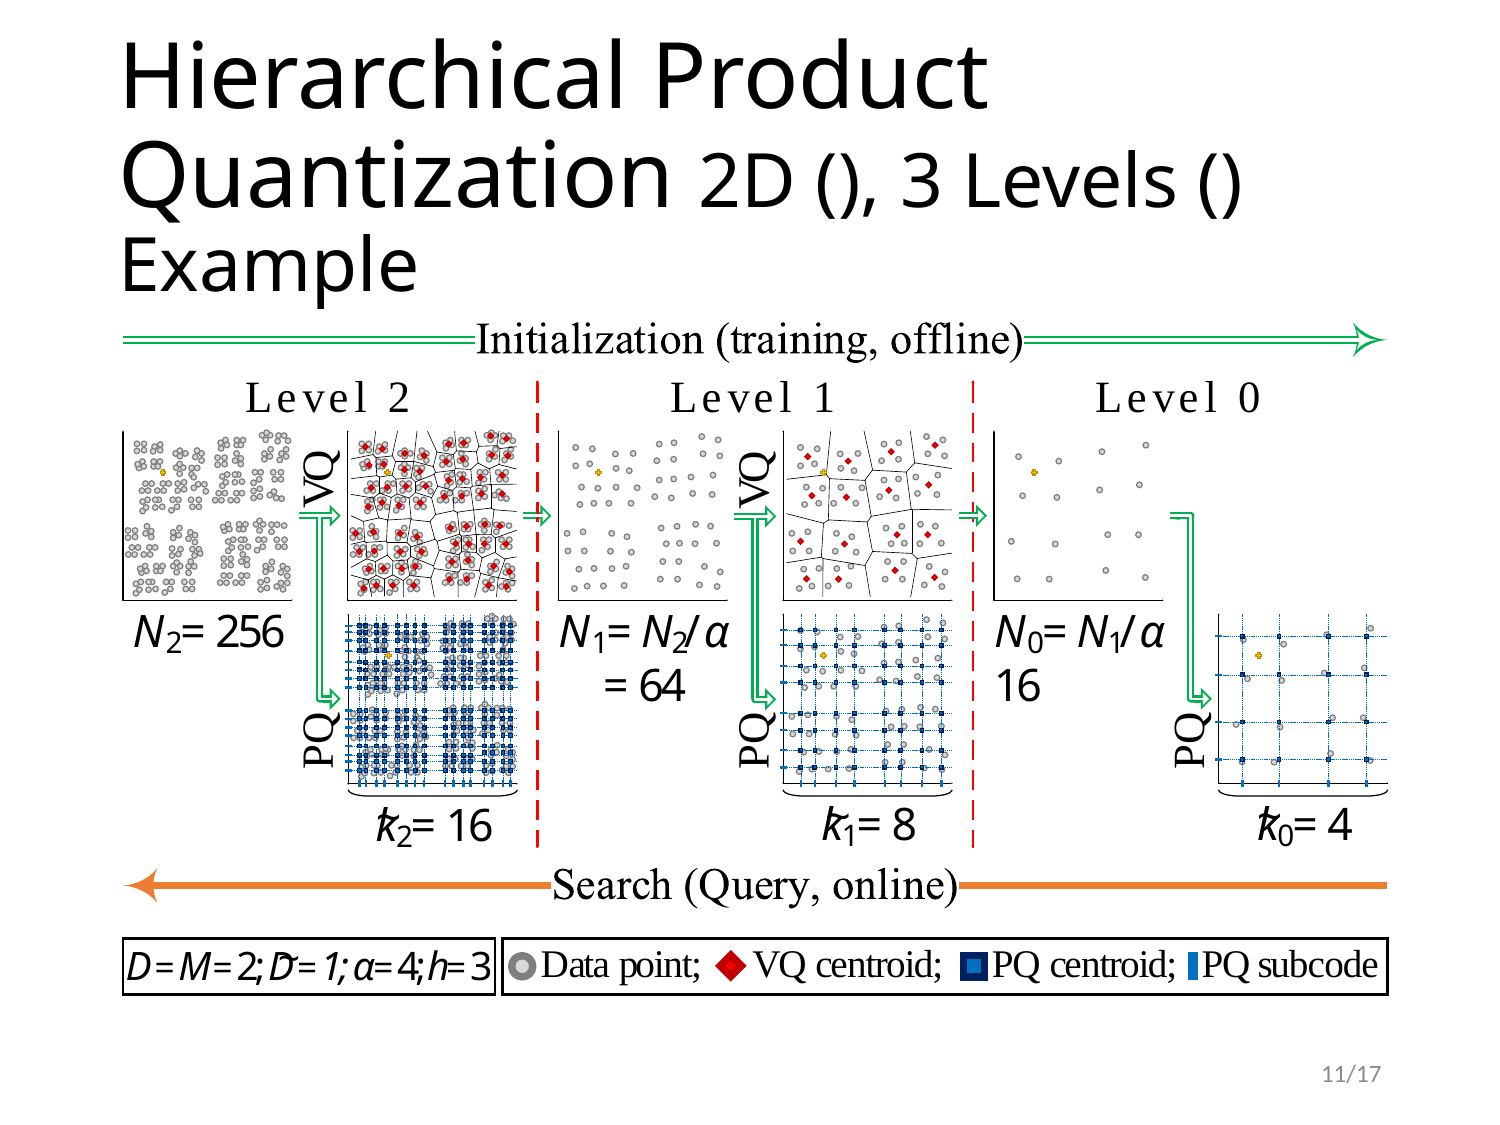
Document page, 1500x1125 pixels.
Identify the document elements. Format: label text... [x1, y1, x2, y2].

picture [103, 299, 1397, 1015]
slide_number 11/17 [1059, 1042, 1397, 1103]
